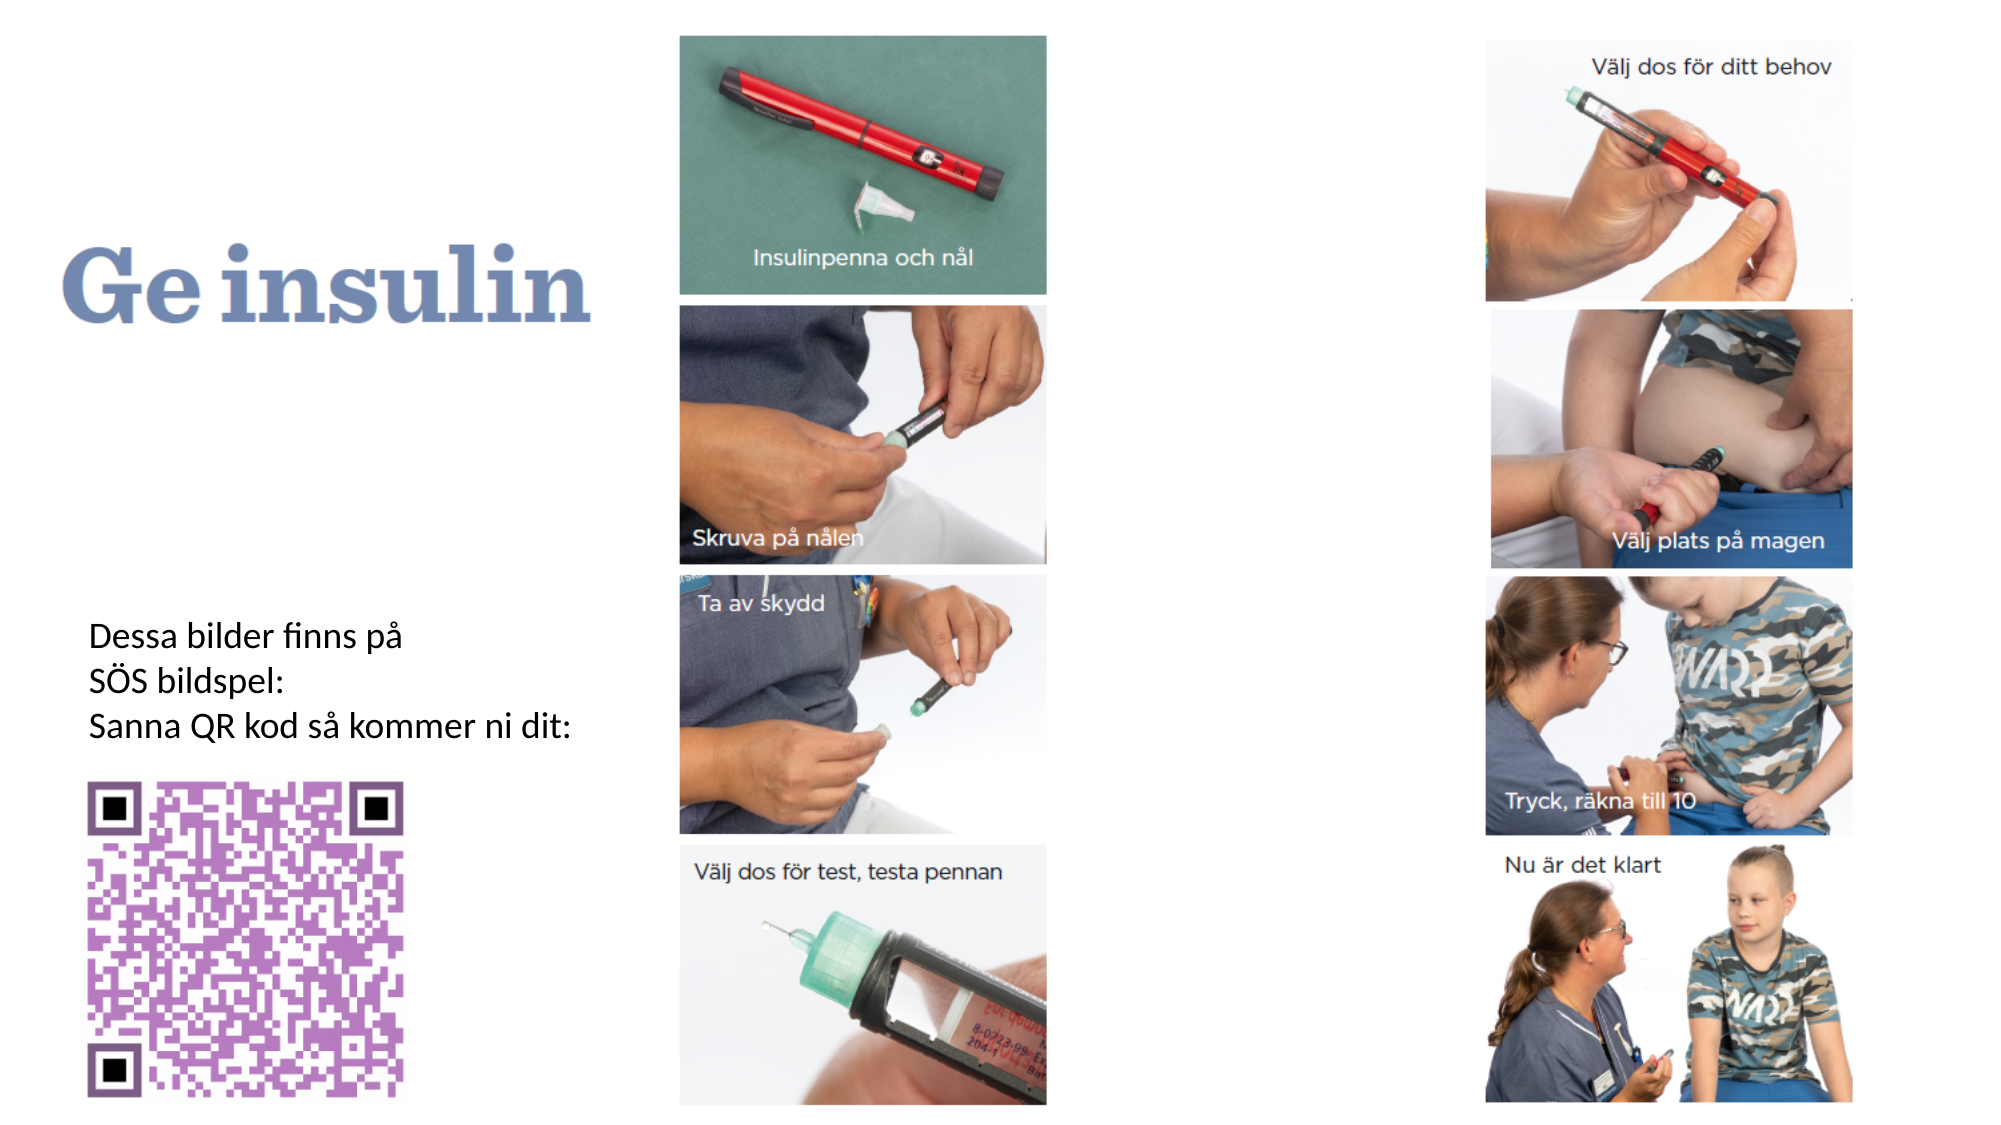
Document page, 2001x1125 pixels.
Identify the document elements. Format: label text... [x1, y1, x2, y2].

picture [80, 774, 411, 1105]
text_box Dessa bilder finns på SÖS bildspel: Sanna QR kod så kommer ni dit: [74, 603, 613, 799]
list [0, 193, 613, 392]
picture [613, 3, 2000, 1122]
